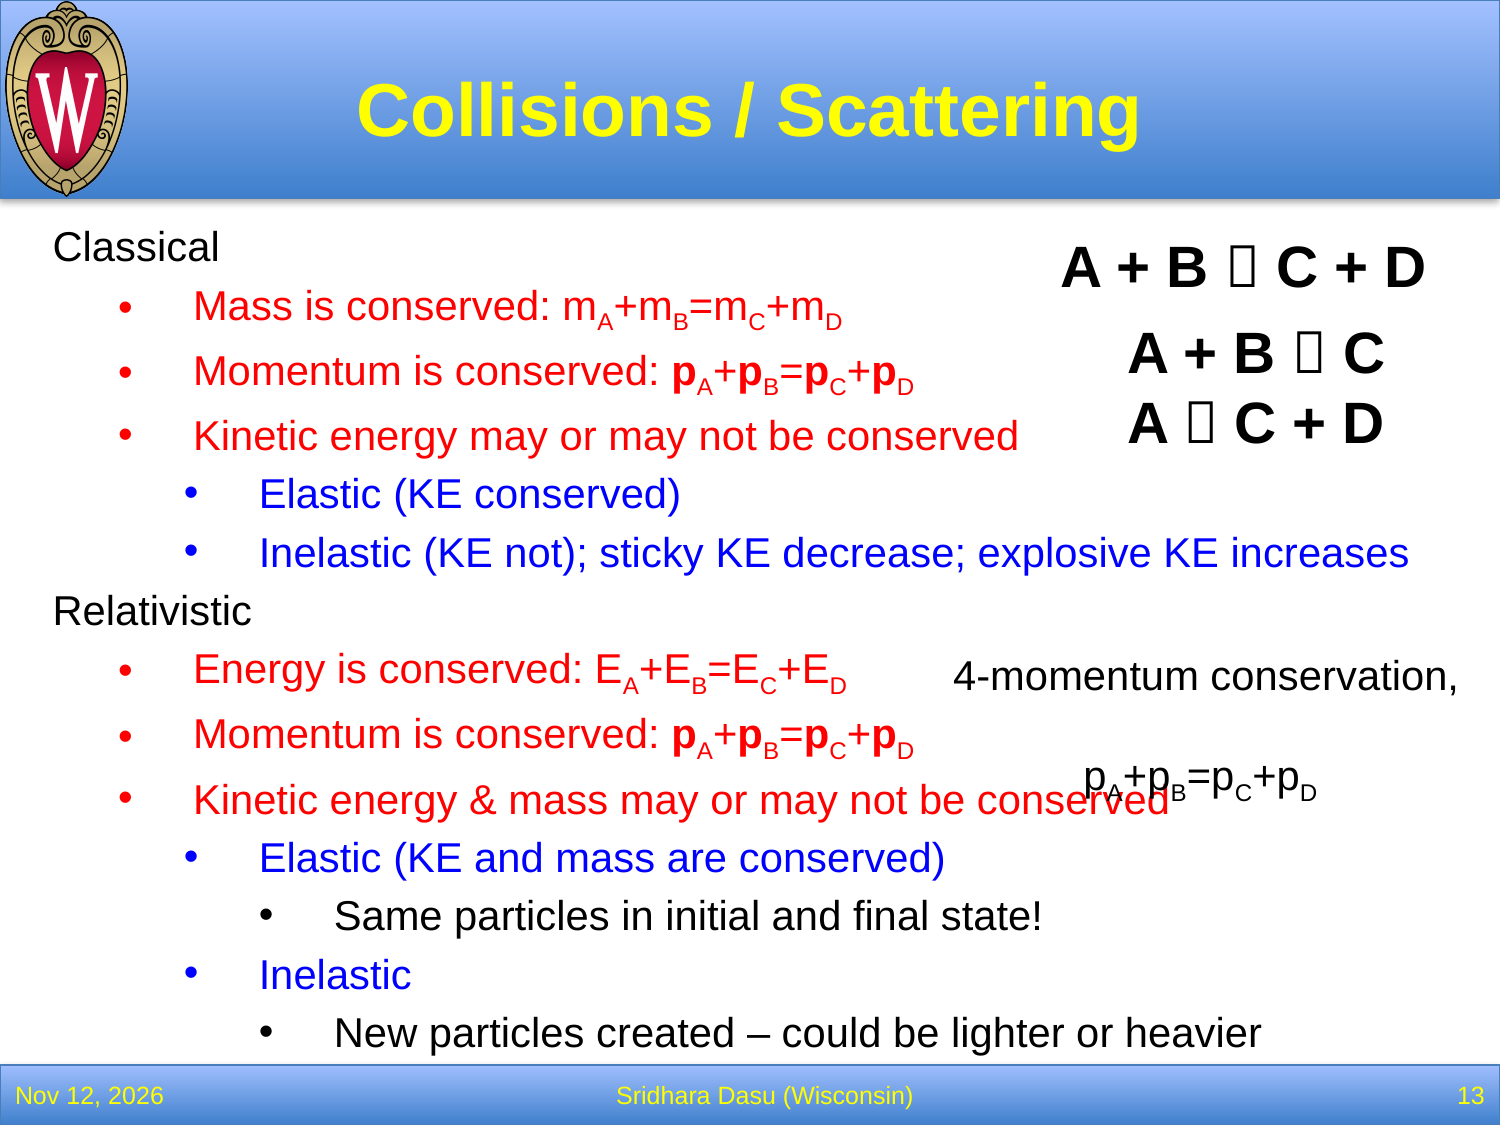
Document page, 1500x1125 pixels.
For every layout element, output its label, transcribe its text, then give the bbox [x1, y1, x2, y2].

text_box A + B  C + D [1024, 222, 1463, 307]
footer Sridhara Dasu (Wisconsin) [205, 1065, 1325, 1125]
title Collisions / Scattering [74, 12, 1426, 201]
slide_number 13 [1325, 1065, 1500, 1125]
list Classical Mass is conserved: mA+mB=mC+mD Momentum is conserved: pA+pB=pC+pD Kinetic energy may or may not be conserved Elastic (KE conserved) Inelastic (KE not); sticky KE decrease; explosive KE increases Relativistic Energy is conserved: EA+EB=EC+ED Momentum is conserved: pA+pB=pC+pD Kinetic energy & mass may or may not be conserved Elastic (KE and mass are conserved) Same particles in initial and final state! Inelastic New particles created – could be lighter or heavier [37, 212, 1463, 1053]
picture [5, 1, 128, 197]
slide_number 1-Feb-22 [0, 1065, 205, 1125]
text_box 4-momentum conservation, pA+pB=pC+pD [937, 641, 1475, 814]
text_box A + B  C A  C + D [1037, 307, 1475, 463]
